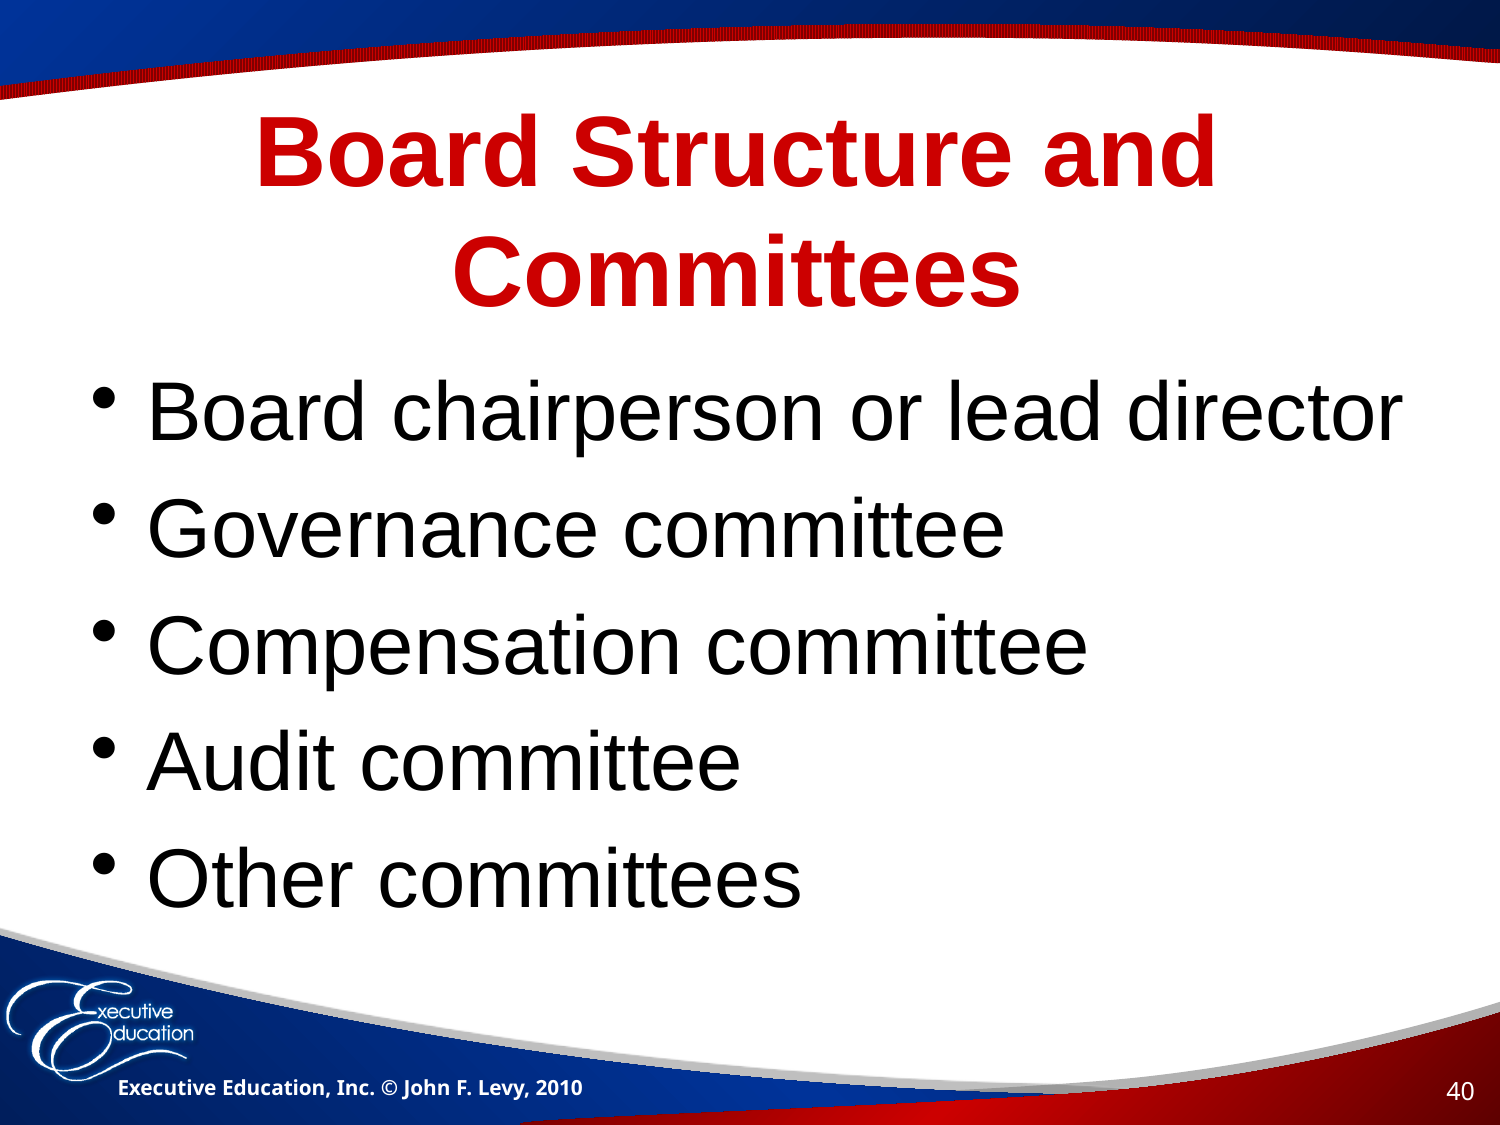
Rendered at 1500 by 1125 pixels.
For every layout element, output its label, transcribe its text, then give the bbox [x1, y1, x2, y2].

title Board Structure and Committees [37, 112, 1438, 301]
slide_number 40 [1312, 1074, 1476, 1125]
picture [0, 974, 200, 1088]
footer Executive Education, Inc. © John F. Levy, 2010 [49, 1074, 651, 1125]
list Board chairperson or lead director Governance committee Compensation committee Audit committee Other committees [74, 349, 1451, 1038]
